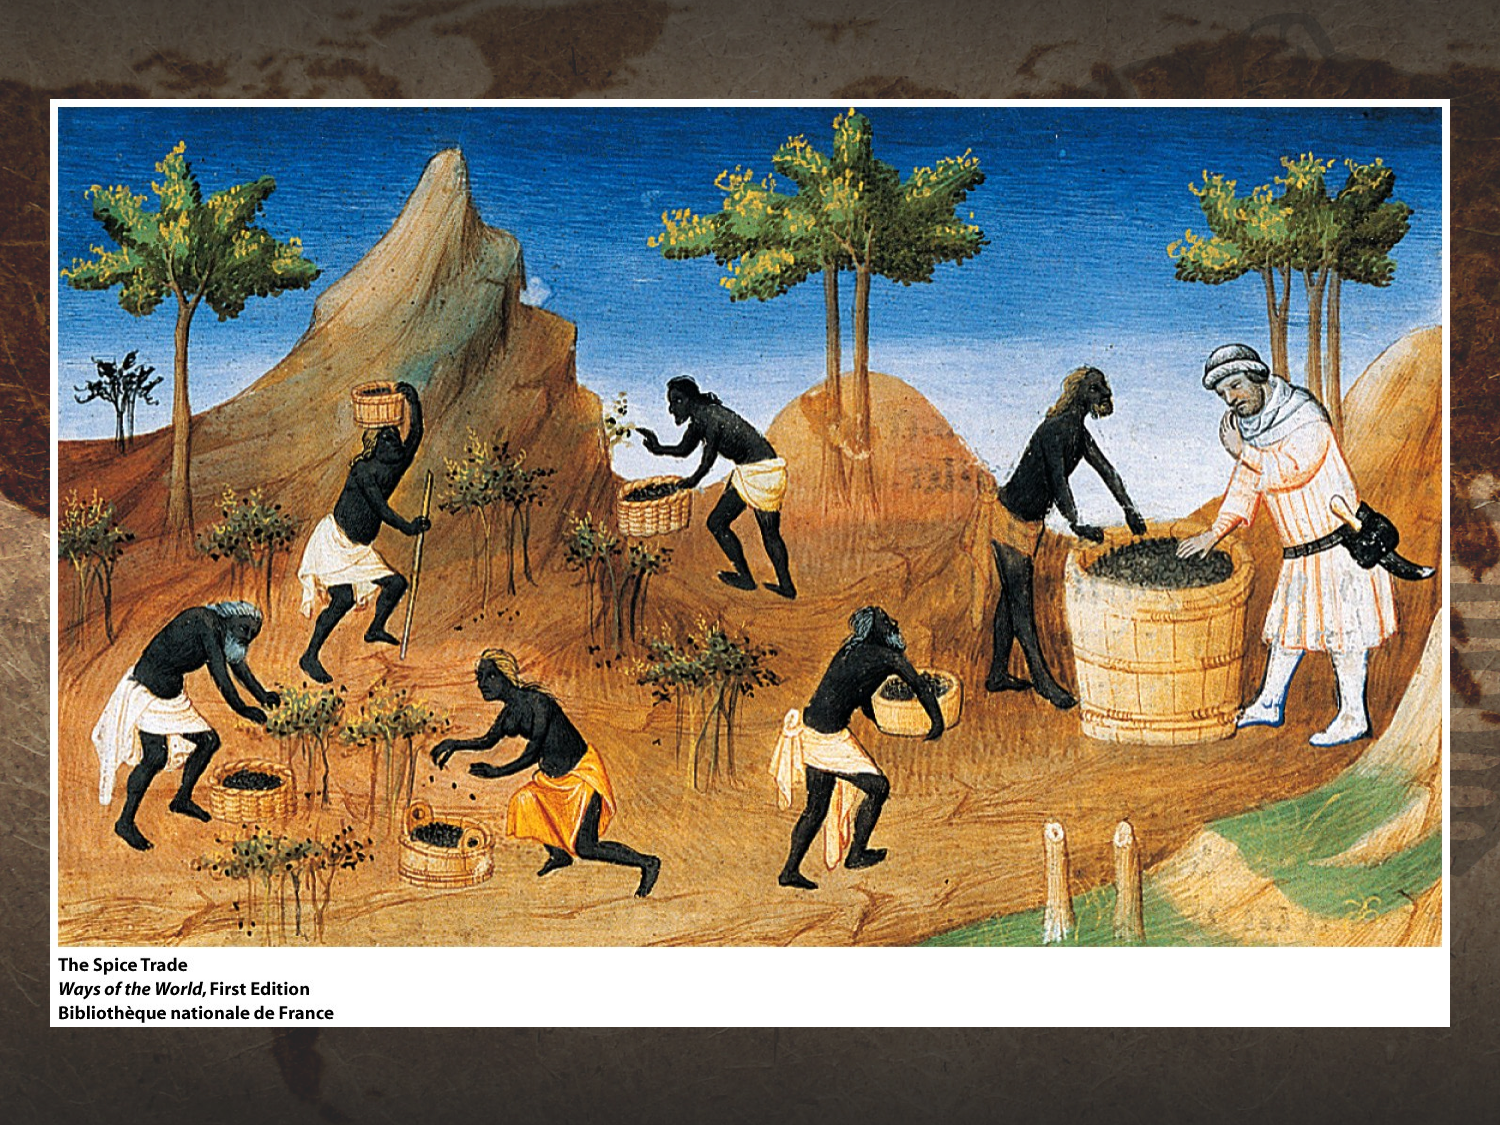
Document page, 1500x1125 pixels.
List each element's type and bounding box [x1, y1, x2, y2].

picture [49, 99, 1450, 1027]
